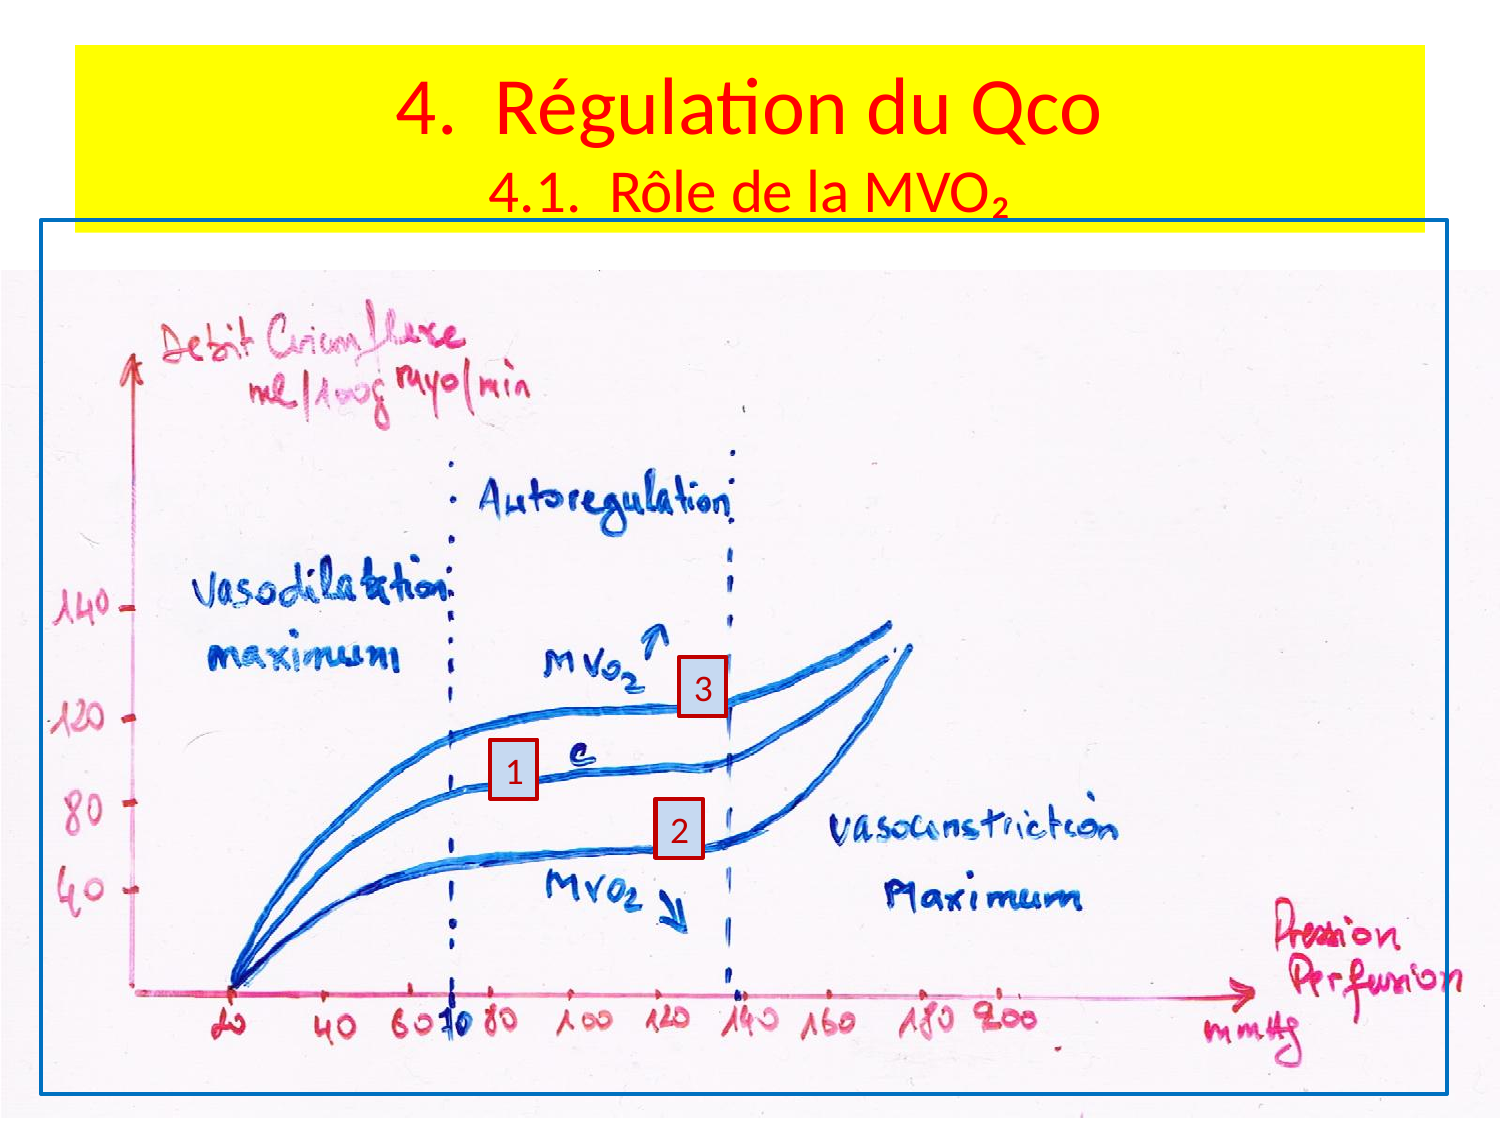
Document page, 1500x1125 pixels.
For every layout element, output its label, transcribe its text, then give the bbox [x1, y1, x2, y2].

title 4. Régulation du Qco 4.1. Rôle de la MVO₂ [75, 45, 1425, 218]
picture [0, 270, 1500, 1118]
text_box [39, 218, 1449, 268]
